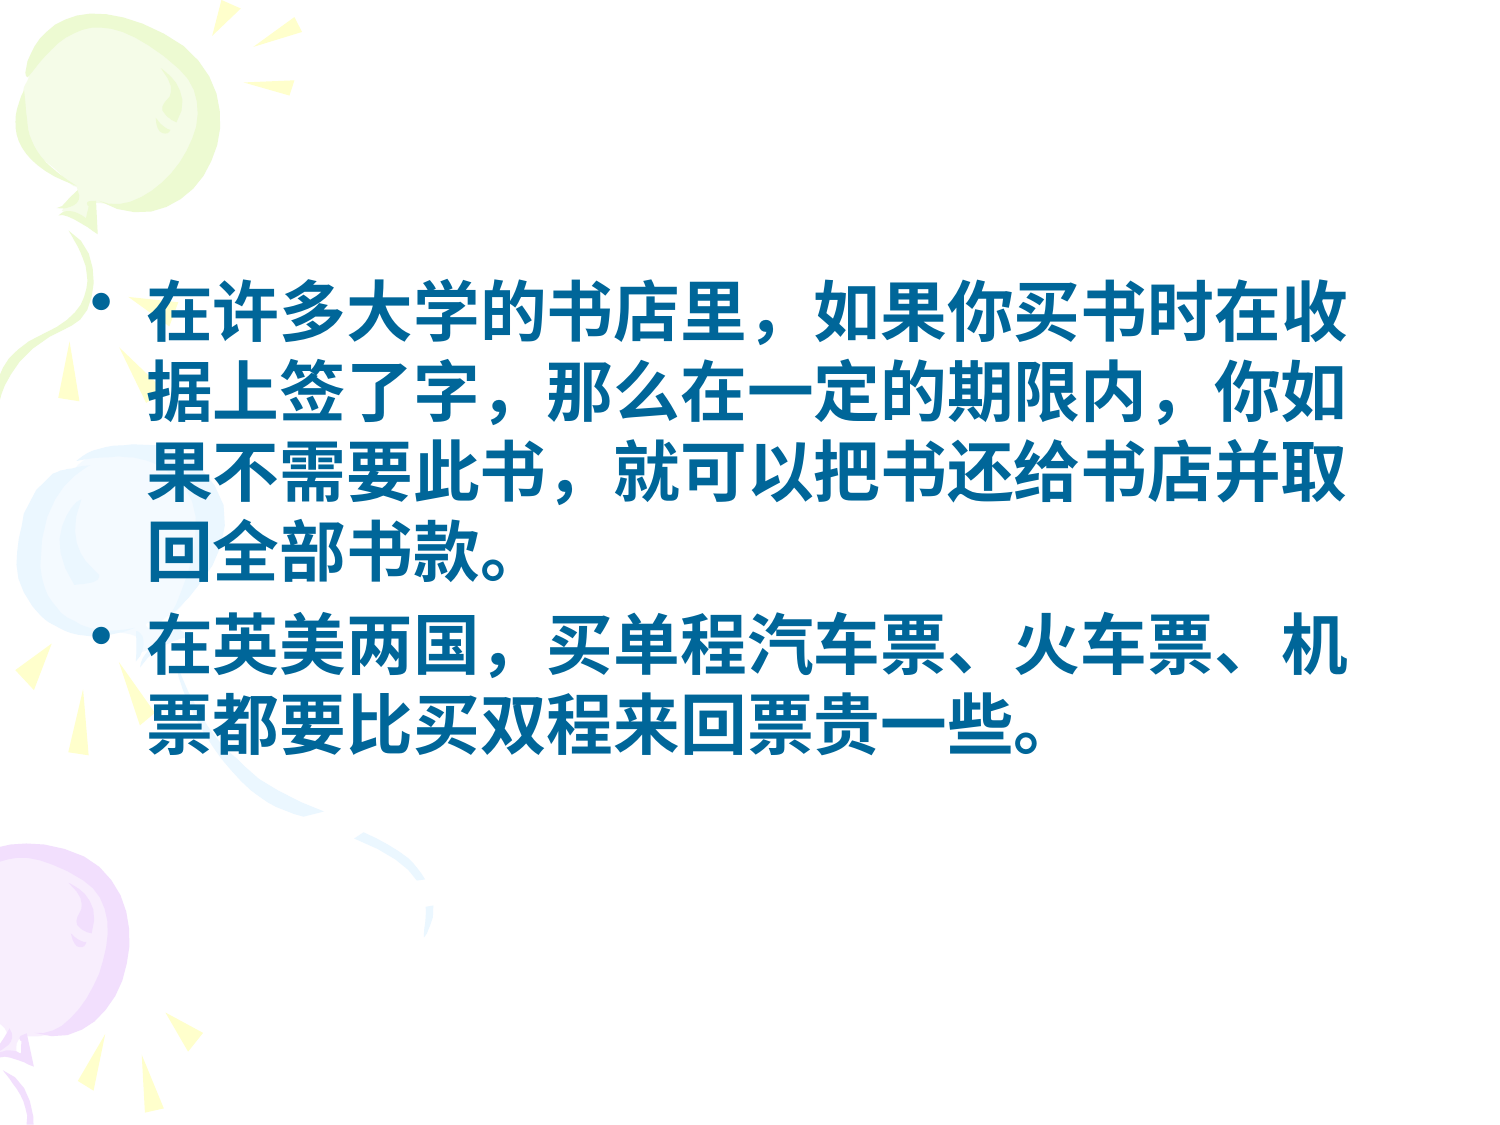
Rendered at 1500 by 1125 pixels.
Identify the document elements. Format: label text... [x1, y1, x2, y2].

list 在许多大学的书店里，如果你买书时在收据上签了字，那么在一定的期限内，你如果不需要此书，就可以把书还给书店并取回全部书款。 在英美两国，买单程汽车票、火车票、机票都要比买双程来回票贵一些。 [75, 262, 1425, 994]
